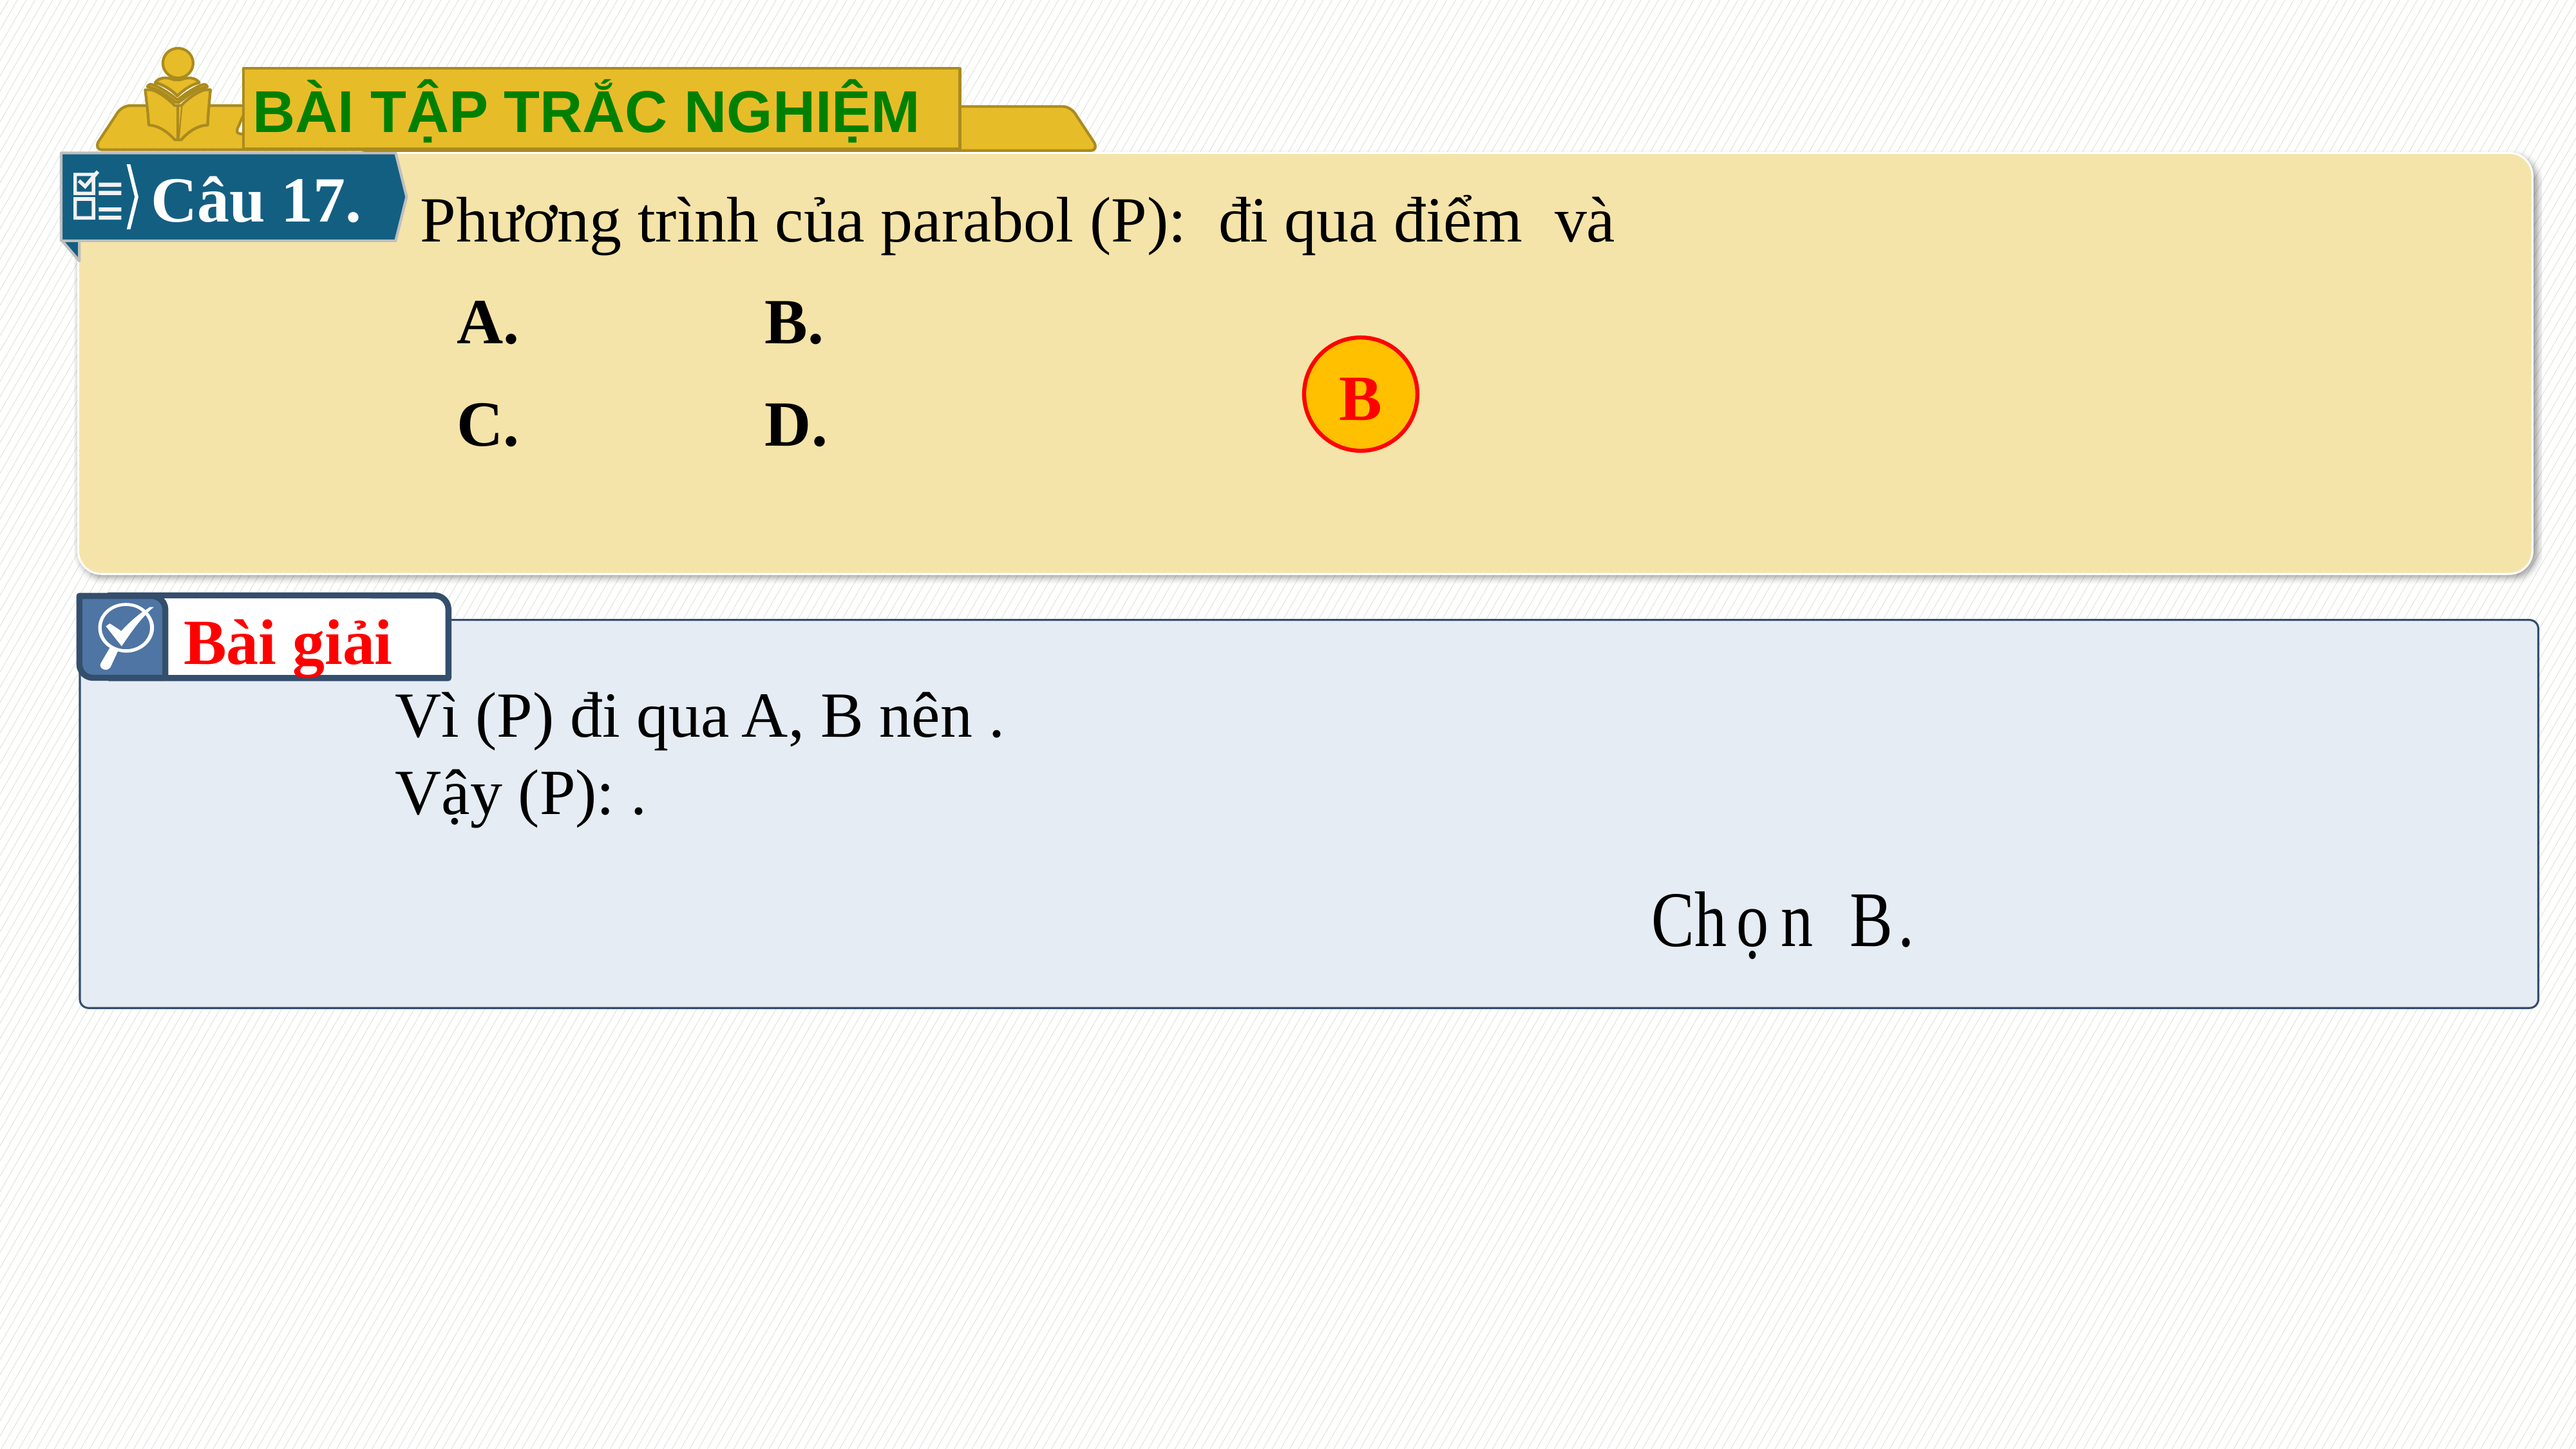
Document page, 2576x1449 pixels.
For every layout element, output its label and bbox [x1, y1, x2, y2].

text_box [95, 48, 1097, 151]
text_box [79, 594, 2539, 1009]
text_box [61, 153, 2533, 574]
